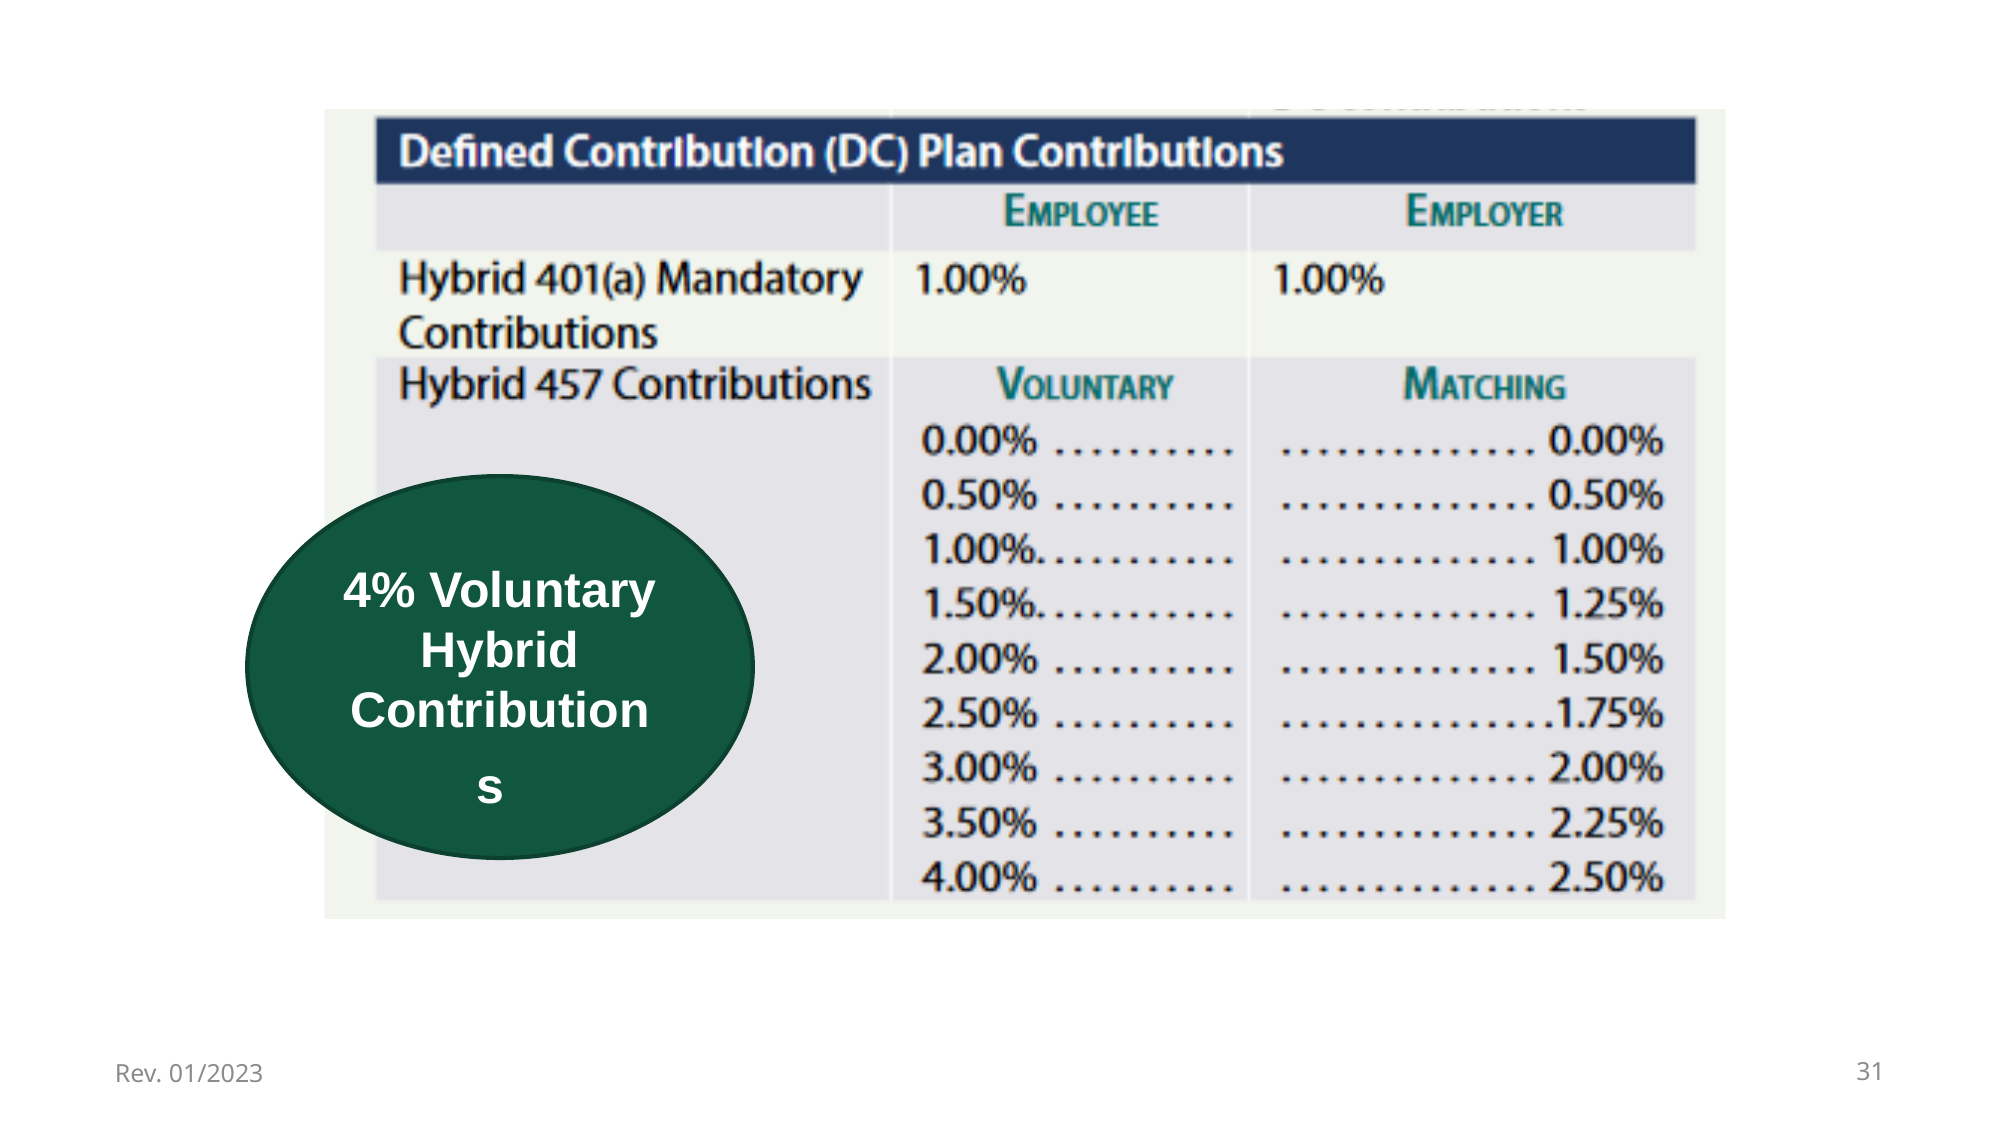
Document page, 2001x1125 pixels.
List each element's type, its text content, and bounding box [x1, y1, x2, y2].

text_box 4% Voluntary Hybrid Contributions [245, 531, 319, 803]
slide_number Rev. 01/2023 [99, 1042, 567, 1103]
picture [324, 108, 1726, 919]
slide_number 31 [1433, 1042, 1900, 1103]
